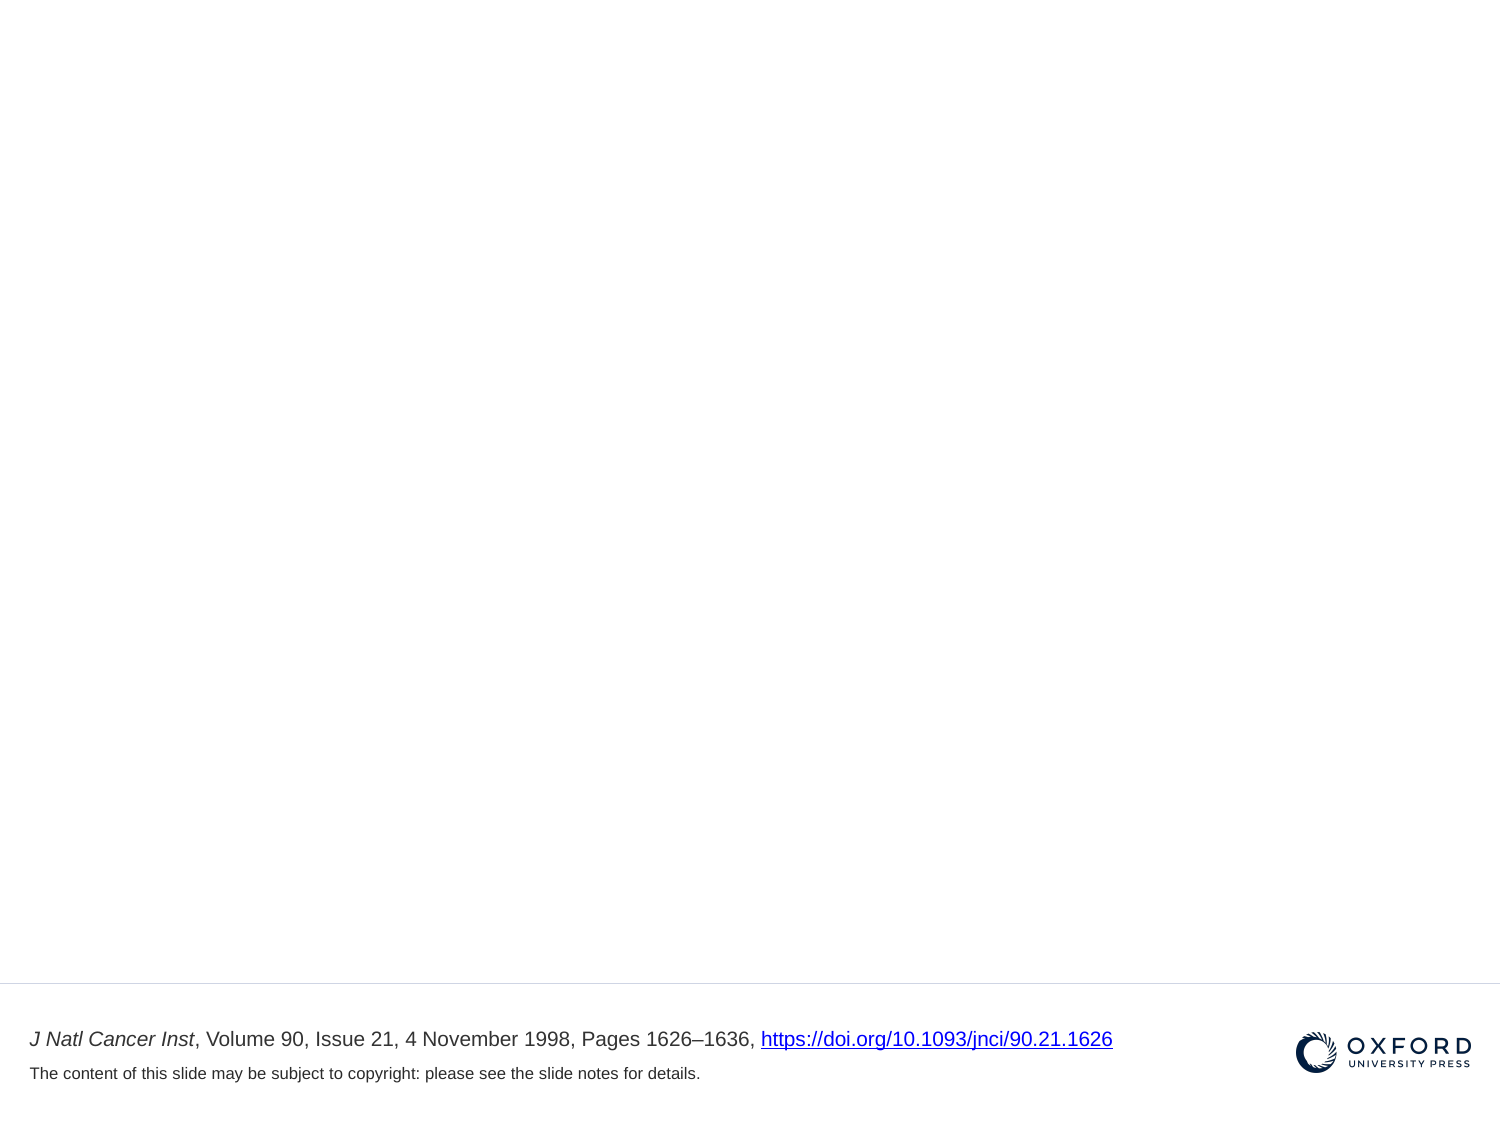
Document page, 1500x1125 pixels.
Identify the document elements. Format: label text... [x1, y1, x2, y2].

picture [1296, 1032, 1471, 1073]
footer J Natl Cancer Inst, Volume 90, Issue 21, 4 November 1998, Pages 1626–1636, https://doi.org/10.1093/jnci/90.21.1626 The content of this slide may be subject to copyright: please see the slide notes for details. [0, 983, 1260, 1125]
